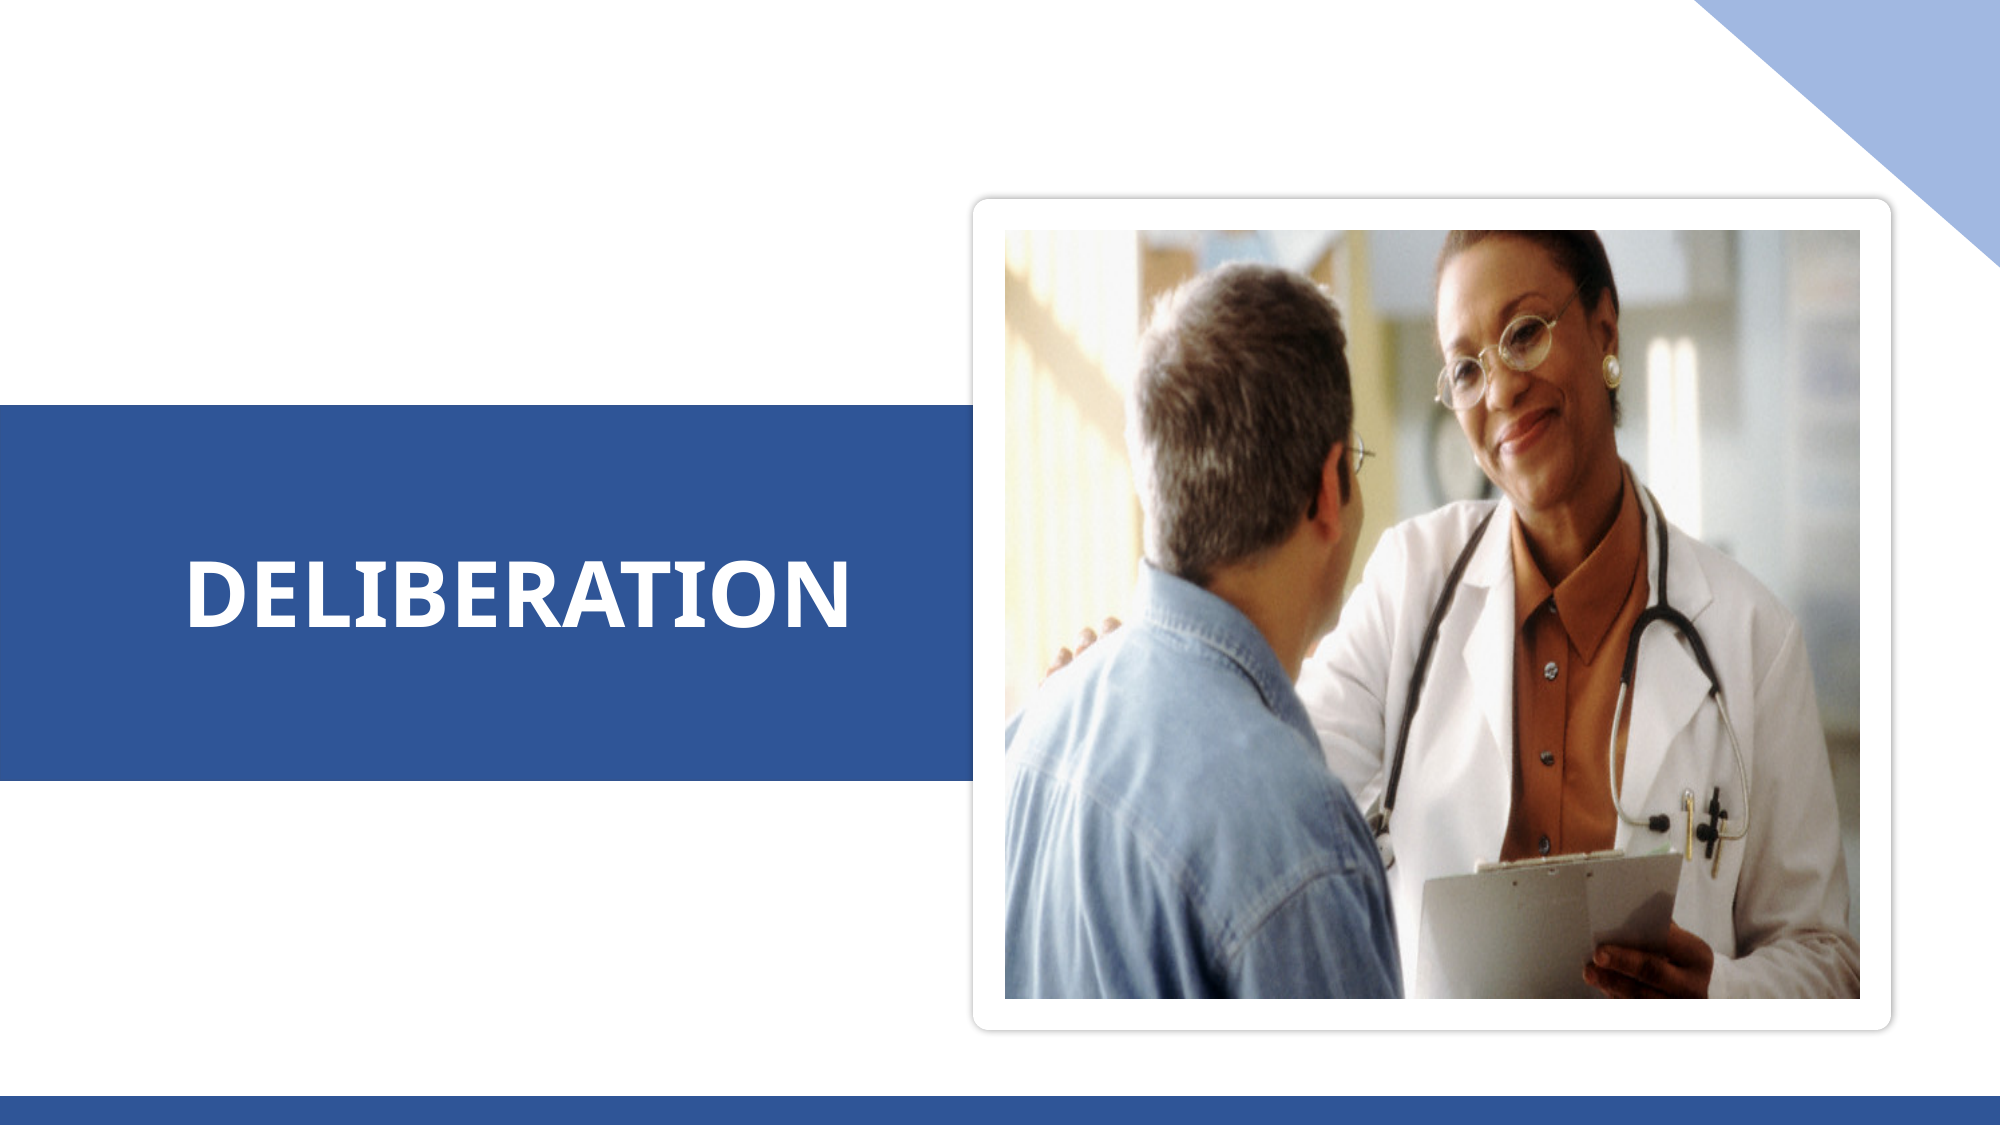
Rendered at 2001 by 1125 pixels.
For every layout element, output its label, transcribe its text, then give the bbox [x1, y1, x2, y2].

text_box [0, 405, 968, 781]
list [1004, 229, 1860, 1000]
title DELIBERATION [167, 503, 968, 692]
